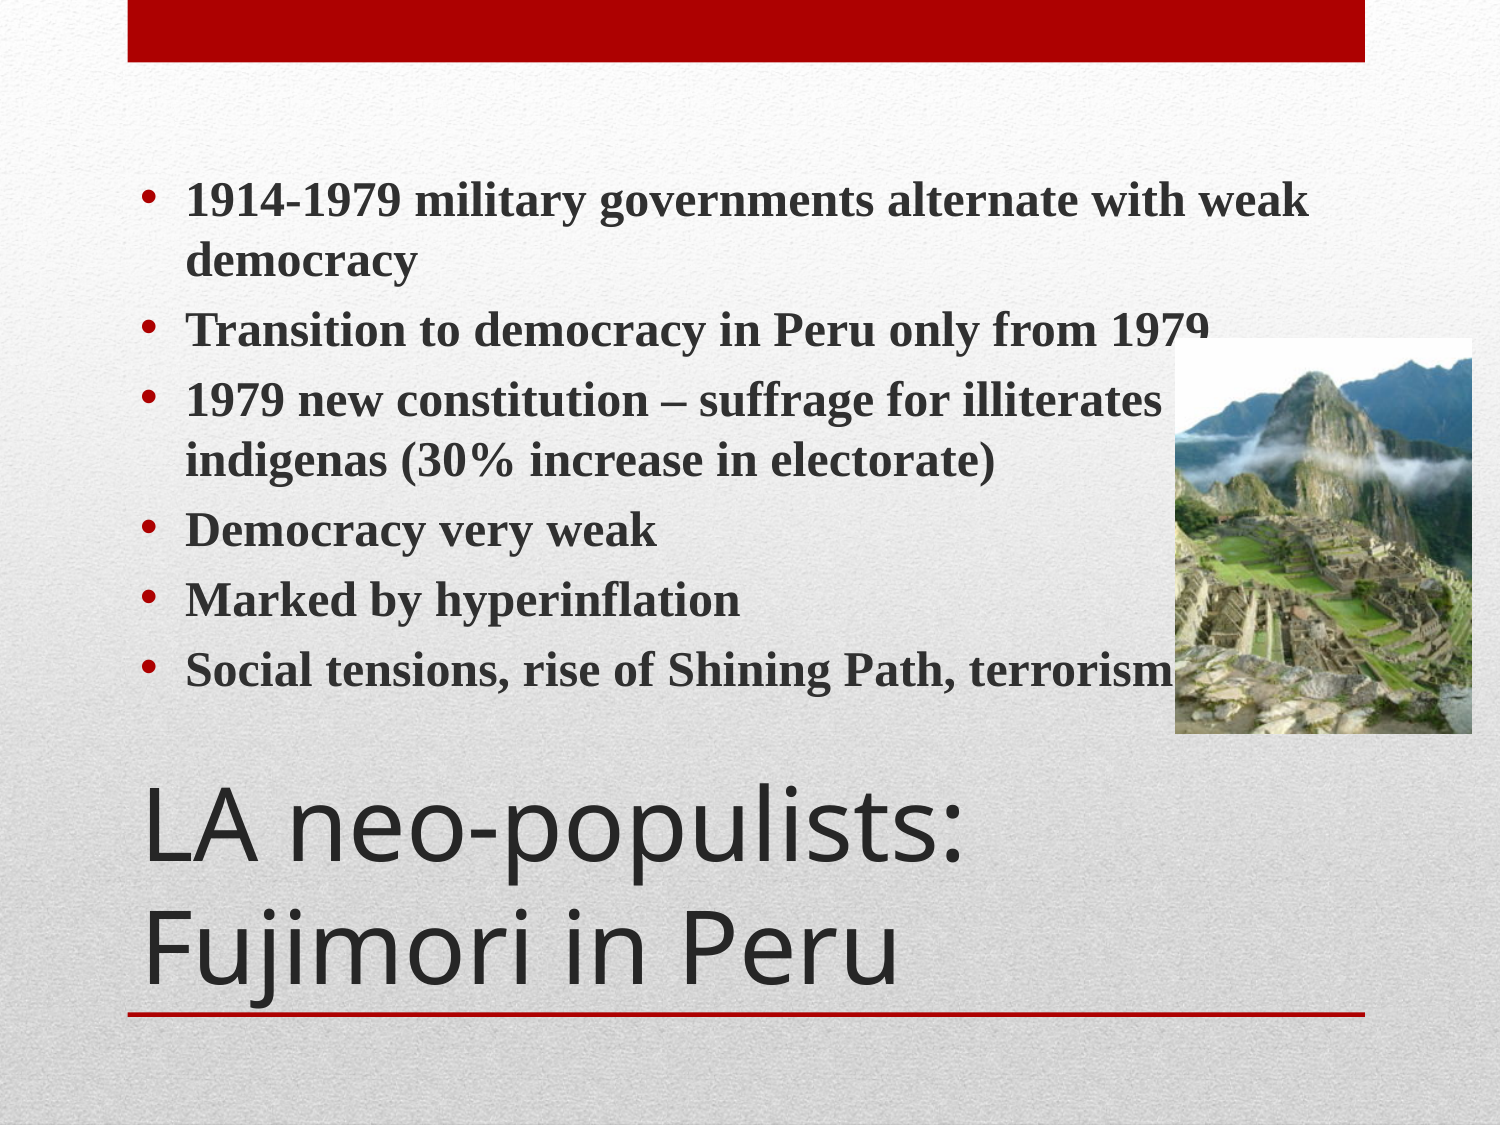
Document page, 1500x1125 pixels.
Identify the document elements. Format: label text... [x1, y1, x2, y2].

list 1914-1979 military governments alternate with weak democracy Transition to democracy in Peru only from 1979 1979 new constitution – suffrage for illiterates and indigenas (30% increase in electorate) Democracy very weak Marked by hyperinflation Social tensions, rise of Shining Path, terrorism [125, 112, 1363, 750]
picture [1174, 337, 1473, 735]
title LA neo-populists: Fujimori in Peru [125, 750, 1238, 1013]
